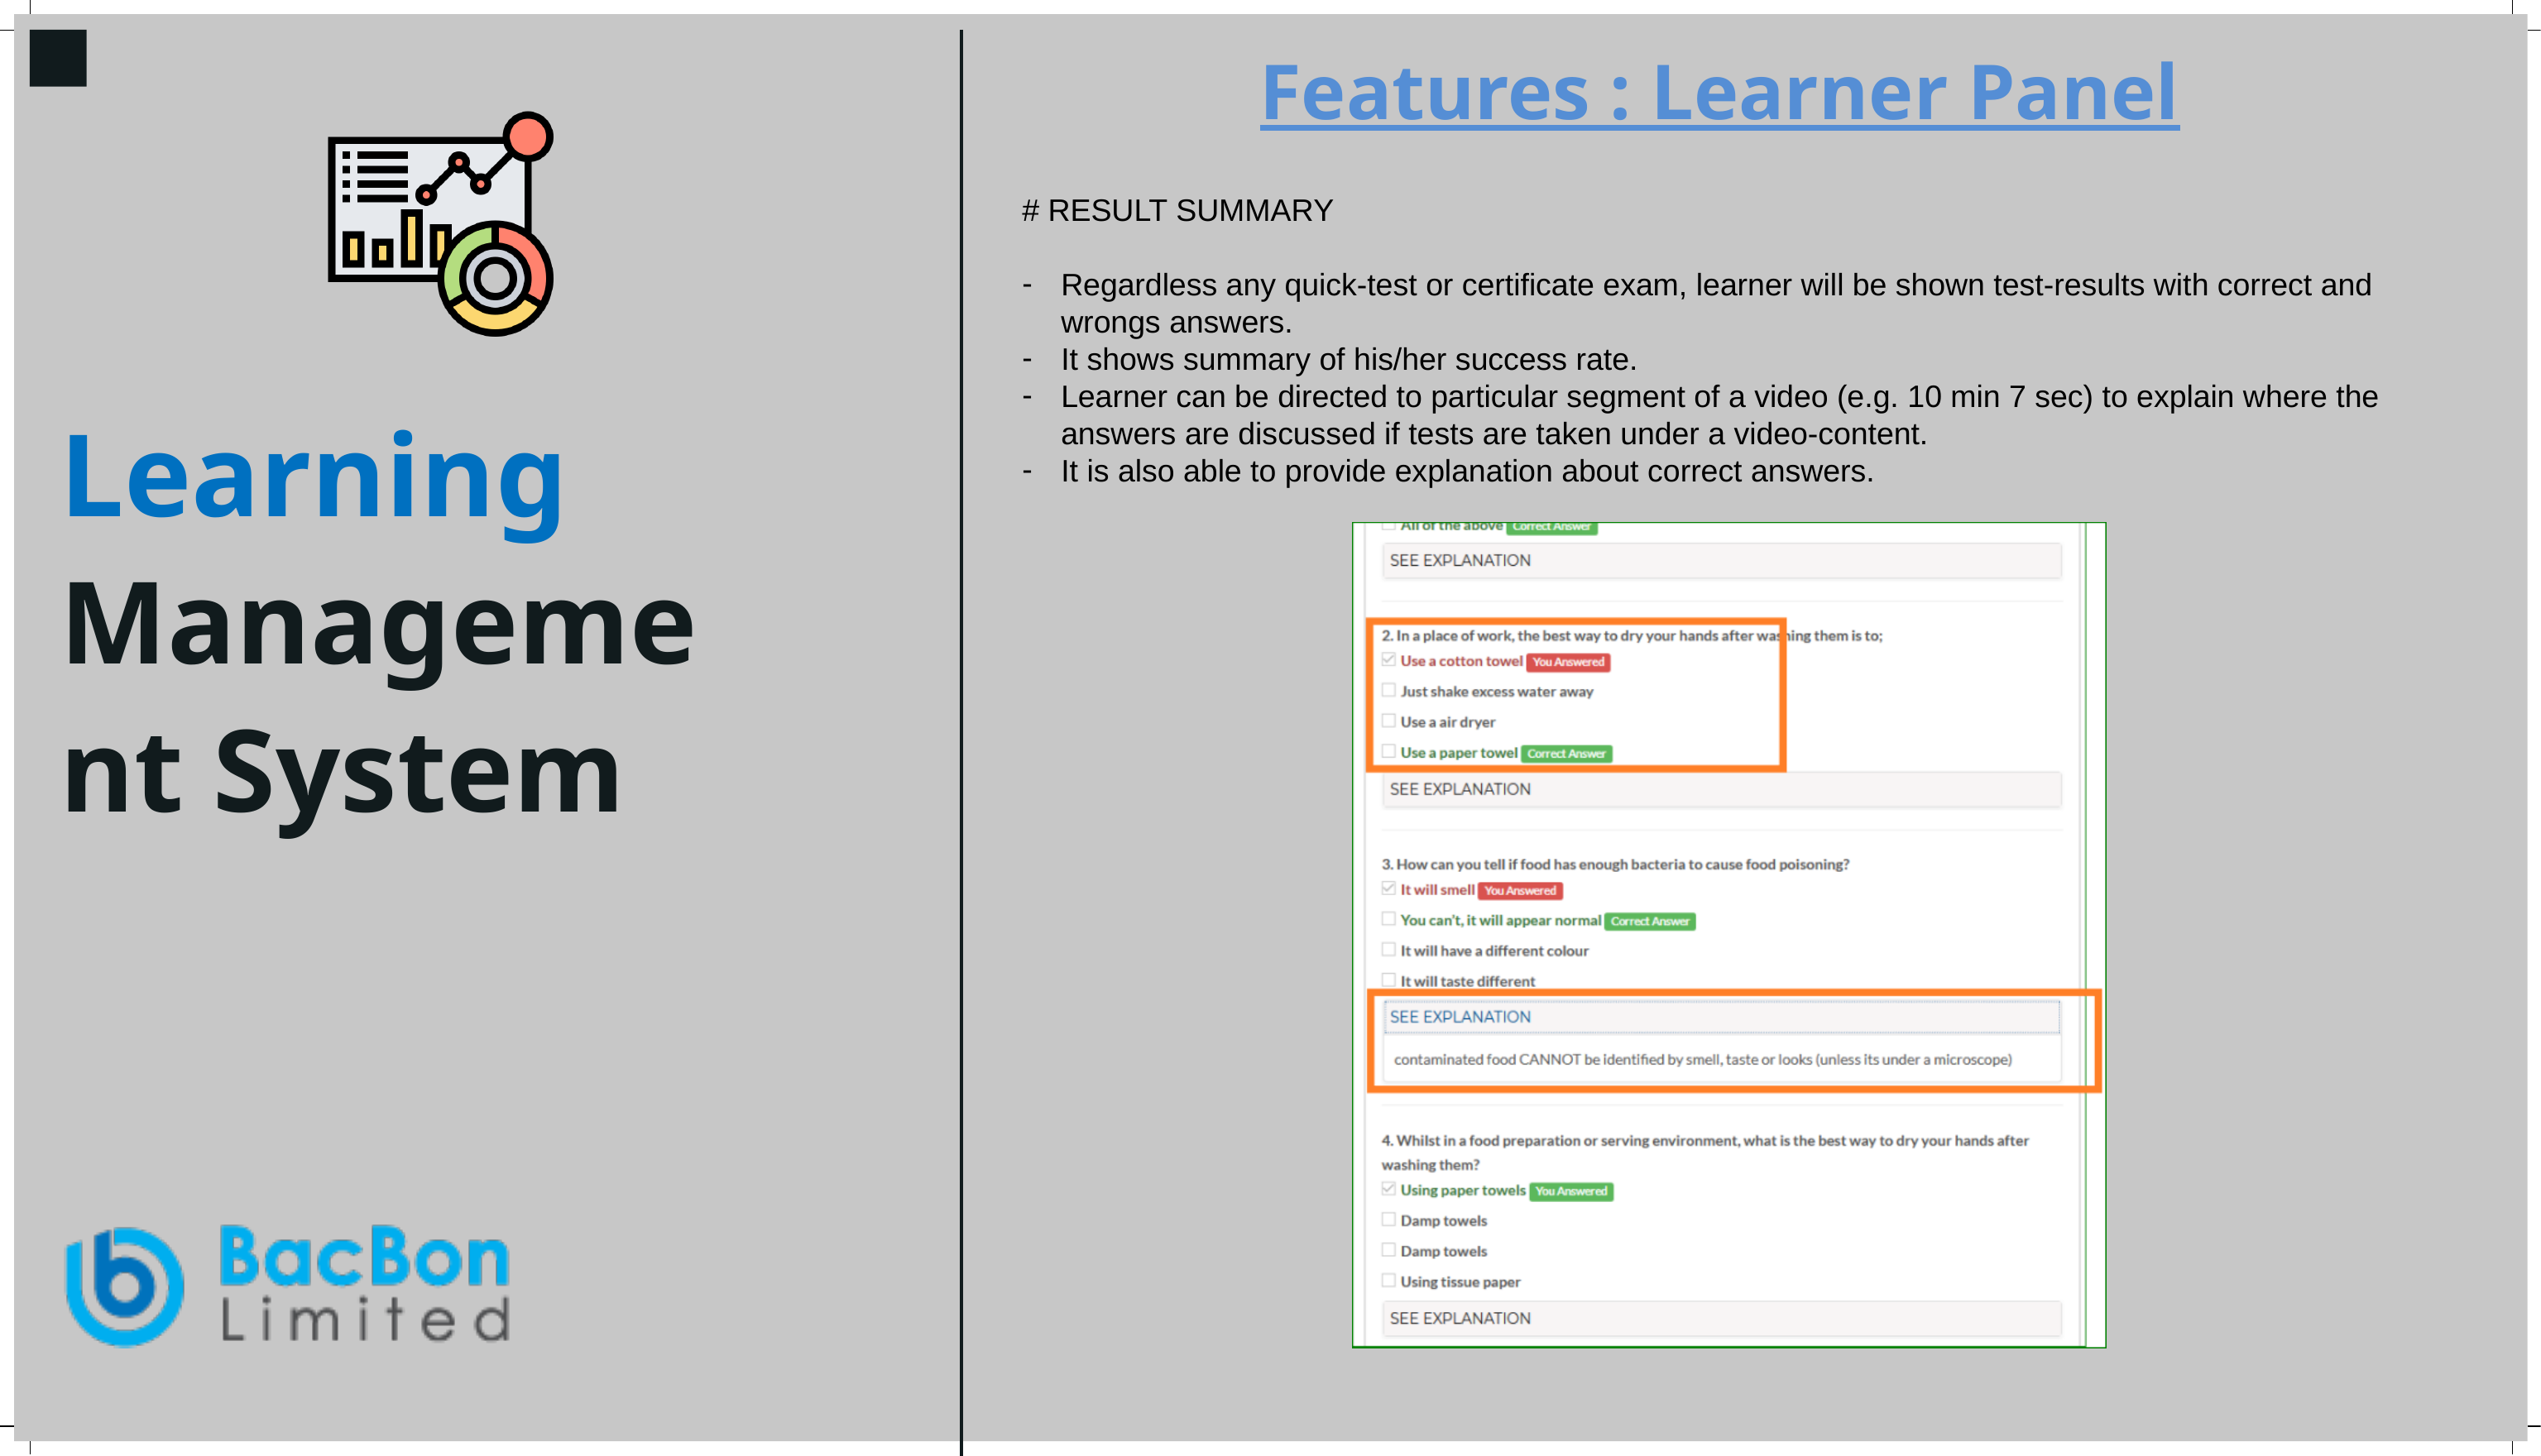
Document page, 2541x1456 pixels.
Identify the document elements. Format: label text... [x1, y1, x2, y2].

picture [1352, 522, 2107, 1348]
text_box Features : Learner Panel [1258, 29, 2212, 151]
text_box Learning Management System [58, 386, 751, 823]
text_box # RESULT SUMMARY Regardless any quick-test or certificate exam, learner will be shown test-results with correct and wrongs answers. It shows summary of his/her success rate. Learner can be directed to particular segment of a video (e.g. 10 min 7 sec) to explain where the answers are discussed if tests are taken under a video-content. It is also able to provide explanation about correct answers. [1022, 151, 2438, 1410]
text_box [29, 29, 87, 87]
picture [62, 1221, 515, 1348]
picture [324, 108, 557, 340]
